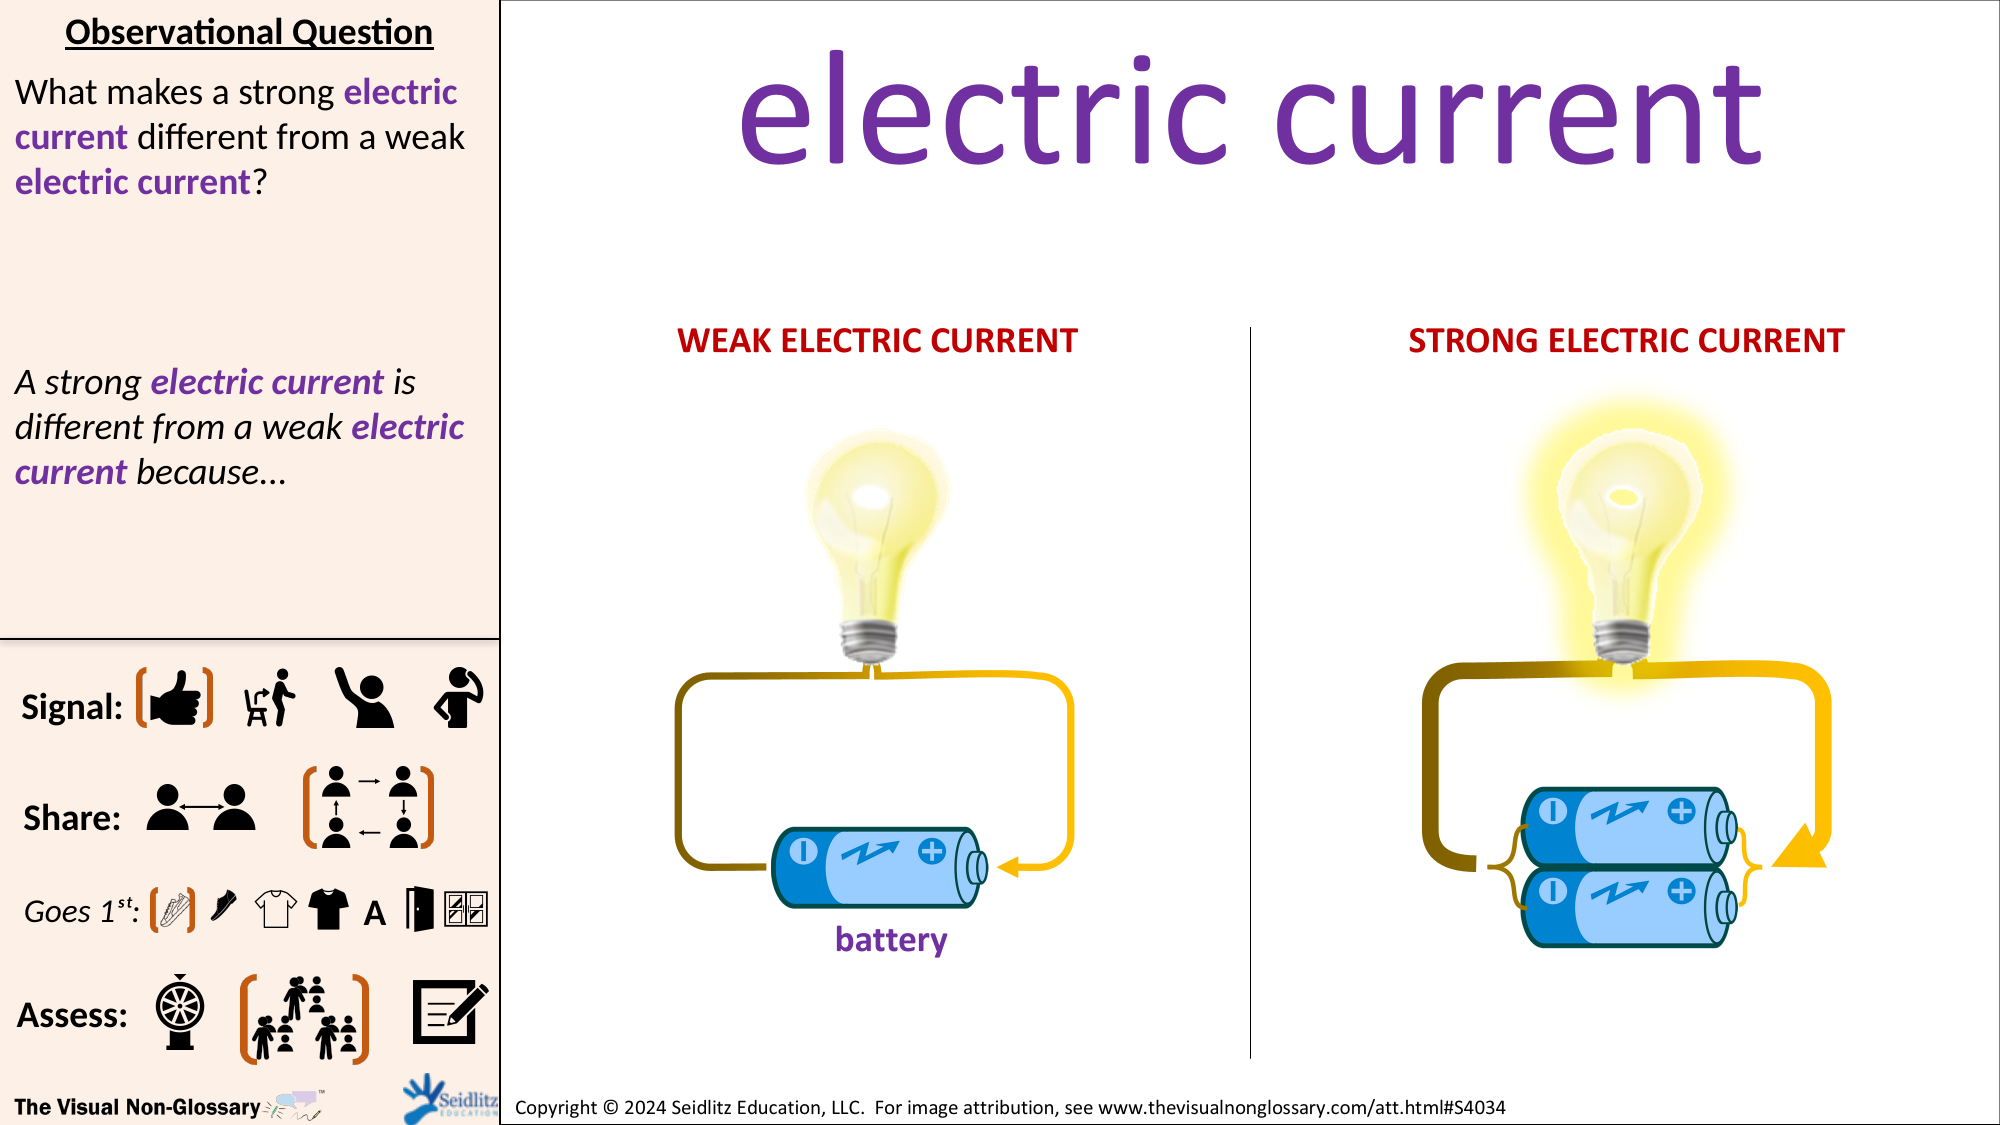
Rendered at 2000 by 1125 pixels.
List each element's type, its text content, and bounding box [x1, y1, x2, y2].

picture [149, 886, 196, 934]
picture [239, 974, 370, 1066]
picture [142, 974, 218, 1051]
picture [136, 667, 214, 728]
text_box Assess: [1, 982, 137, 1043]
text_box Goes 1ˢᵗ: [9, 881, 156, 937]
picture [253, 886, 299, 932]
text_box Observational Question [50, 0, 449, 59]
text_box Signal: [6, 674, 136, 735]
picture [145, 784, 257, 830]
picture [499, 0, 2000, 1125]
picture [397, 886, 490, 932]
picture [202, 886, 241, 925]
text_box What makes a strong electric current different from a weak electric current? [0, 59, 494, 210]
picture [0, 1084, 328, 1125]
picture [403, 1073, 498, 1125]
text_box A strong electric current is different from a weak electric current because... [0, 349, 494, 500]
text_box Share: [8, 785, 137, 846]
picture [239, 667, 301, 728]
picture [302, 766, 434, 850]
picture [428, 667, 490, 728]
picture [305, 886, 352, 932]
picture [413, 974, 490, 1051]
picture [334, 667, 395, 728]
text_box A [348, 880, 402, 941]
